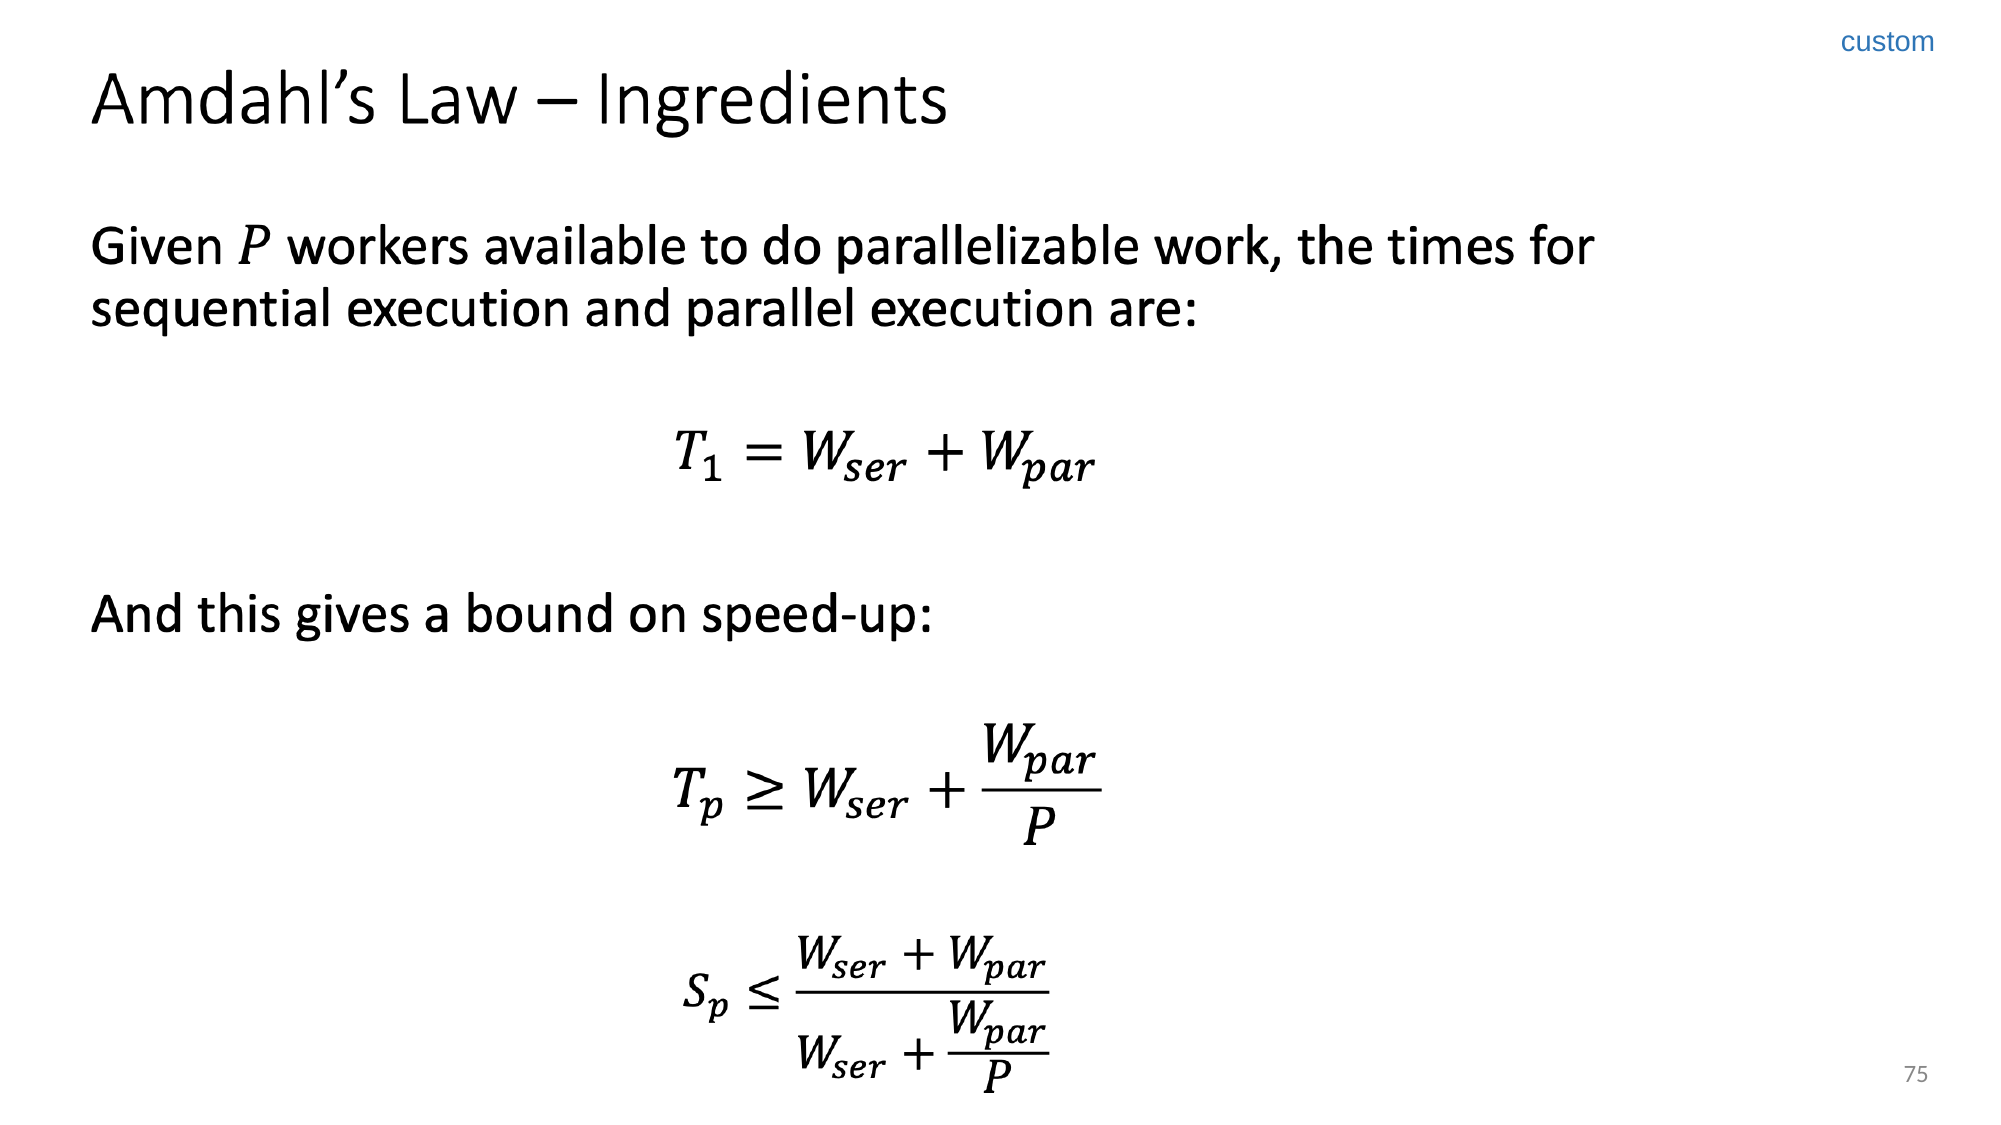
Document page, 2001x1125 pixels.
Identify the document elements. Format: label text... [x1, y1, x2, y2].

slide_number 75 [1412, 1042, 1945, 1103]
picture [67, 40, 1700, 1125]
text_box custom [1825, 14, 1951, 65]
